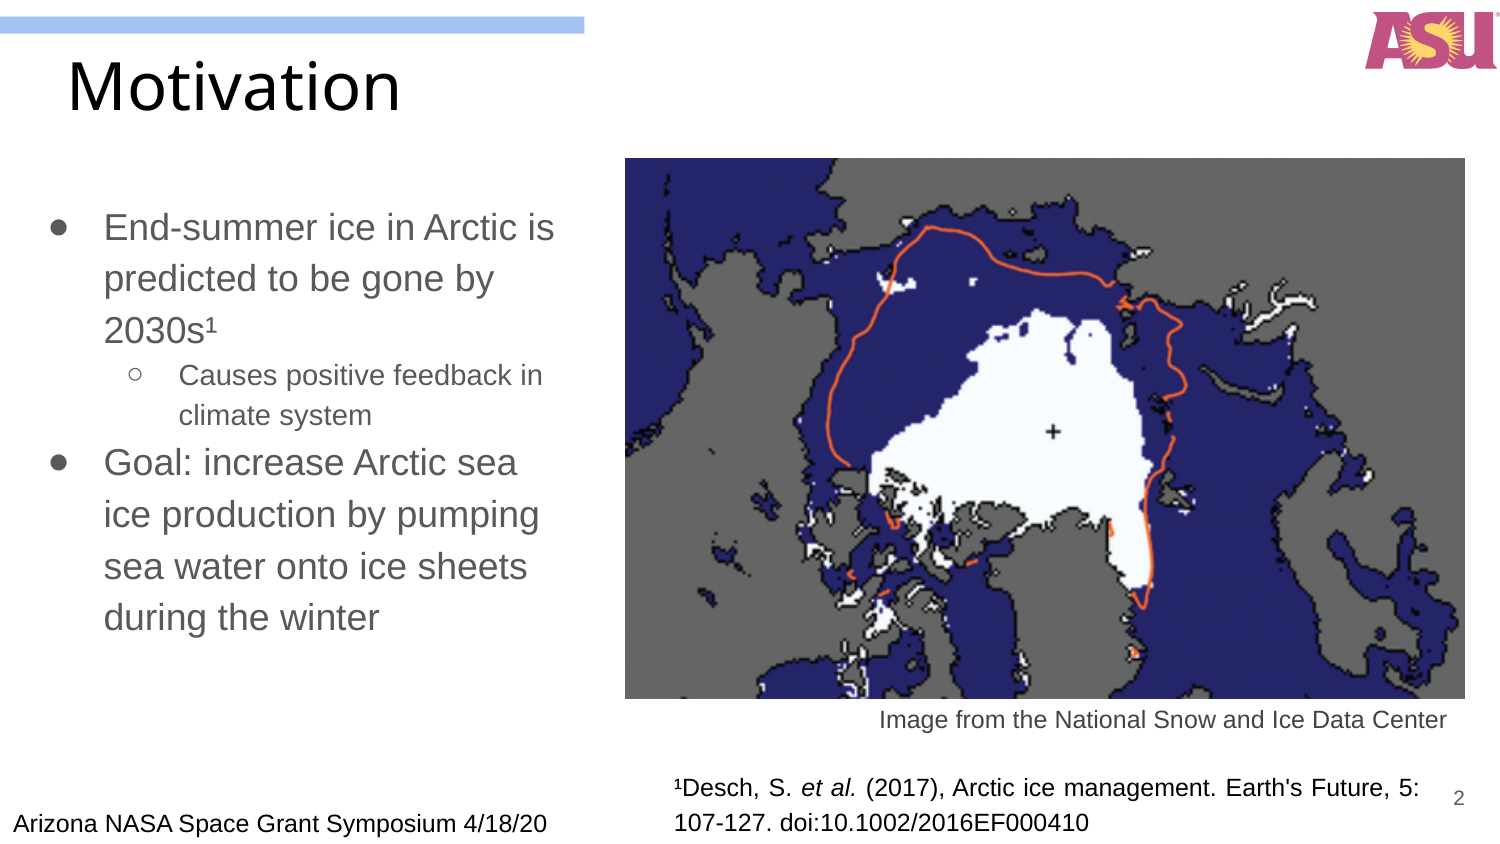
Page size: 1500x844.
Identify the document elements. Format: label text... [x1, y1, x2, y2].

slide_number 2 [1389, 764, 1480, 830]
text_box End-summer ice in Arctic is predicted to be gone by 2030s¹ Causes positive feedback in climate system Goal: increase Arctic sea ice production by pumping sea water onto ice sheets during the winter [13, 180, 585, 692]
text_box ¹Desch, S. et al. (2017), Arctic ice management. Earth's Future, 5: 107-127. doi:10.1002/2016EF000410 [659, 752, 1437, 844]
title Motivation [0, 29, 1500, 167]
text_box Image from the National Snow and Ice Data Center [693, 688, 1471, 753]
picture [624, 158, 1465, 700]
